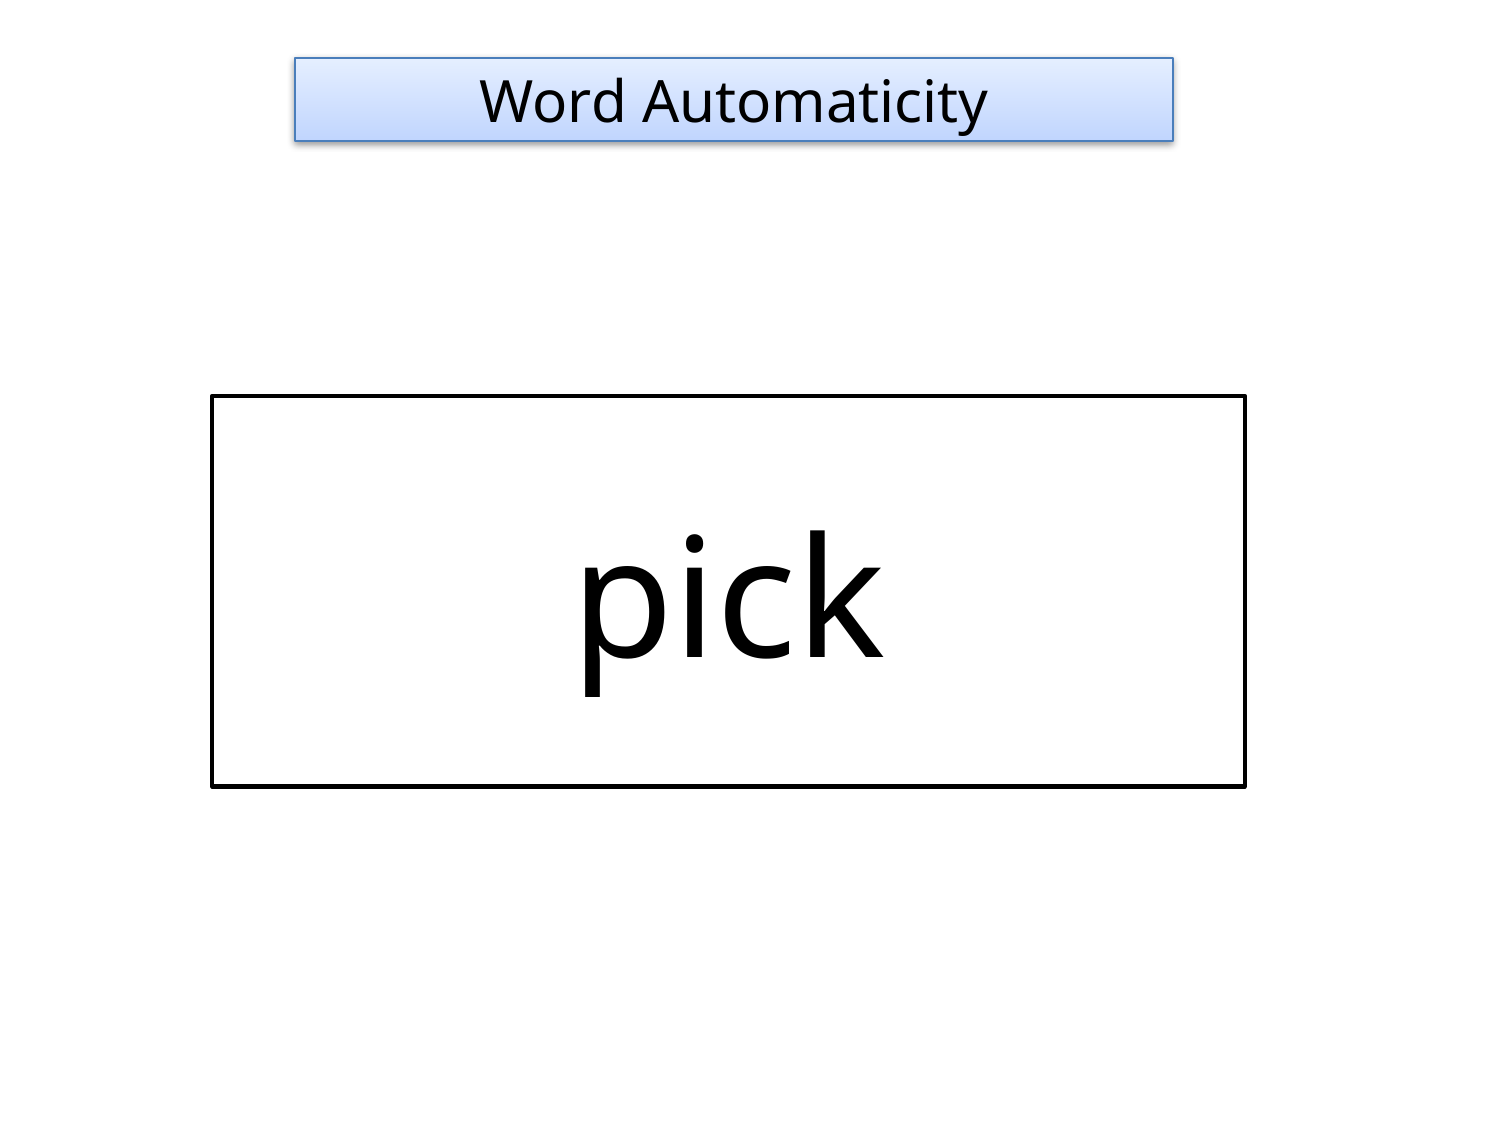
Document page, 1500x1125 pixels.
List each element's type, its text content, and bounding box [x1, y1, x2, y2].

text_box pick [210, 394, 1247, 789]
text_box Word Automaticity [294, 57, 1174, 142]
